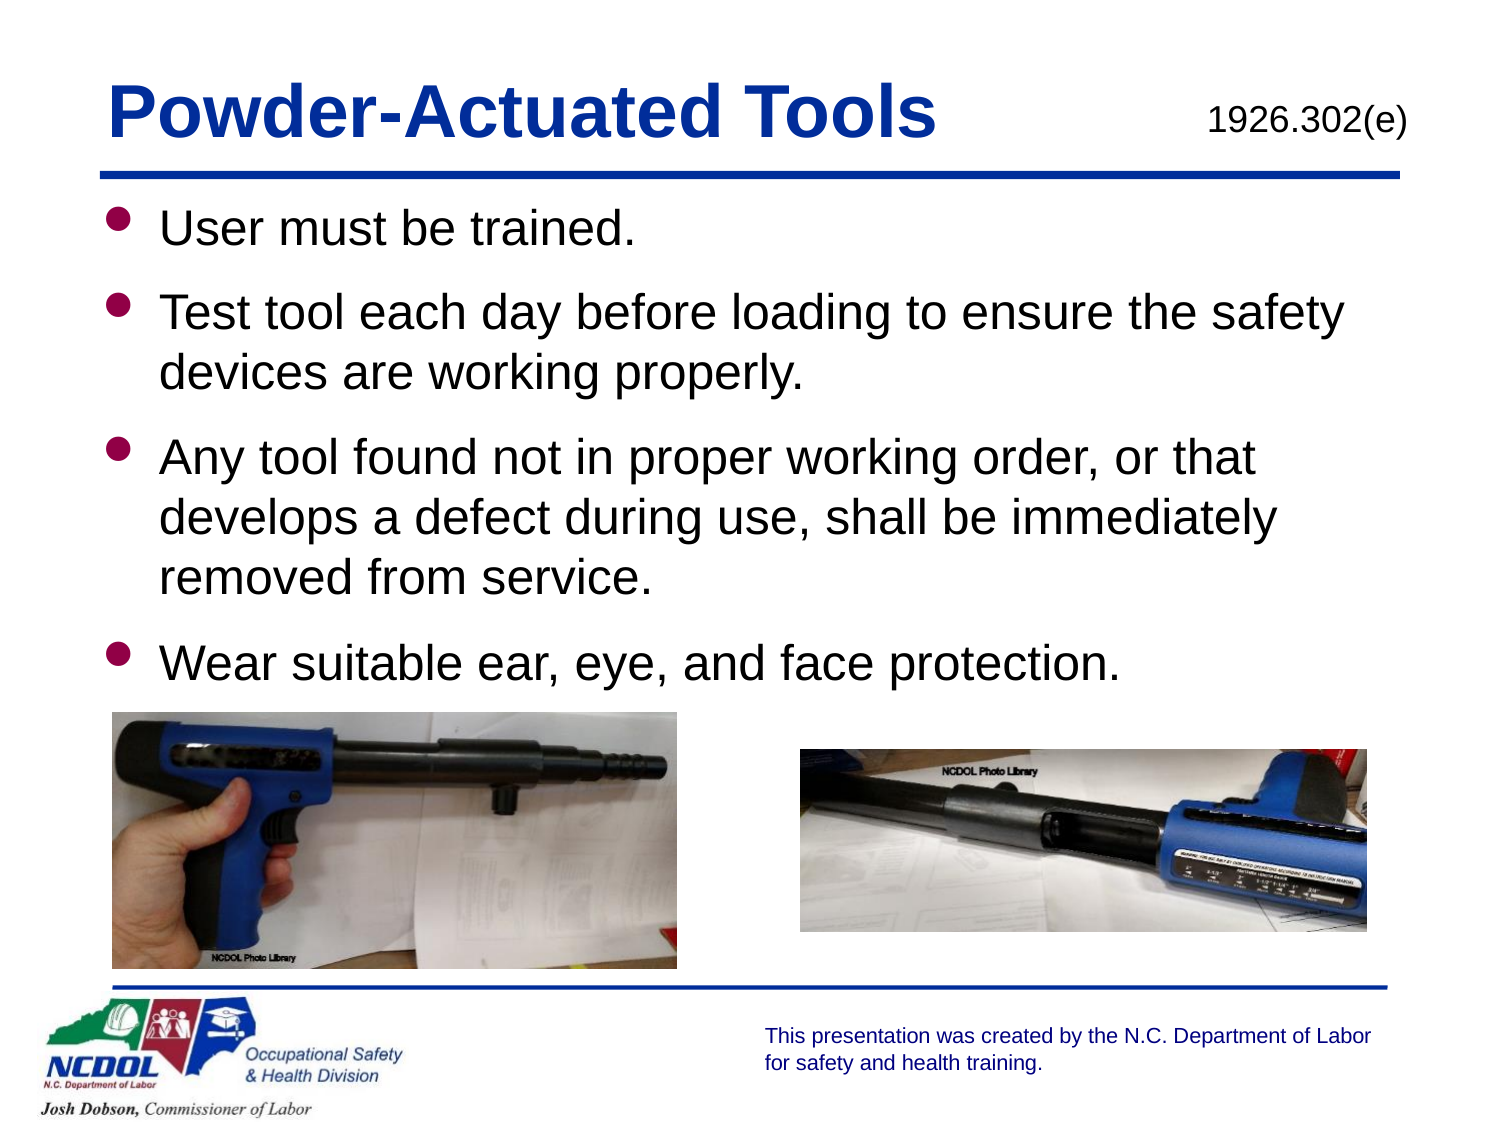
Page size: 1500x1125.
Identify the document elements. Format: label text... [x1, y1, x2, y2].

picture [799, 749, 1367, 932]
text_box 1926.302(e) [1192, 87, 1424, 148]
list User must be trained. Test tool each day before loading to ensure the safety devices are working properly. Any tool found not in proper working order, or that develops a defect during use, shall be immediately removed from service. Wear suitable ear, eye, and face protection. [87, 187, 1463, 988]
title Powder-Actuated Tools [99, 62, 1450, 153]
picture [37, 991, 409, 1122]
picture [112, 712, 677, 970]
